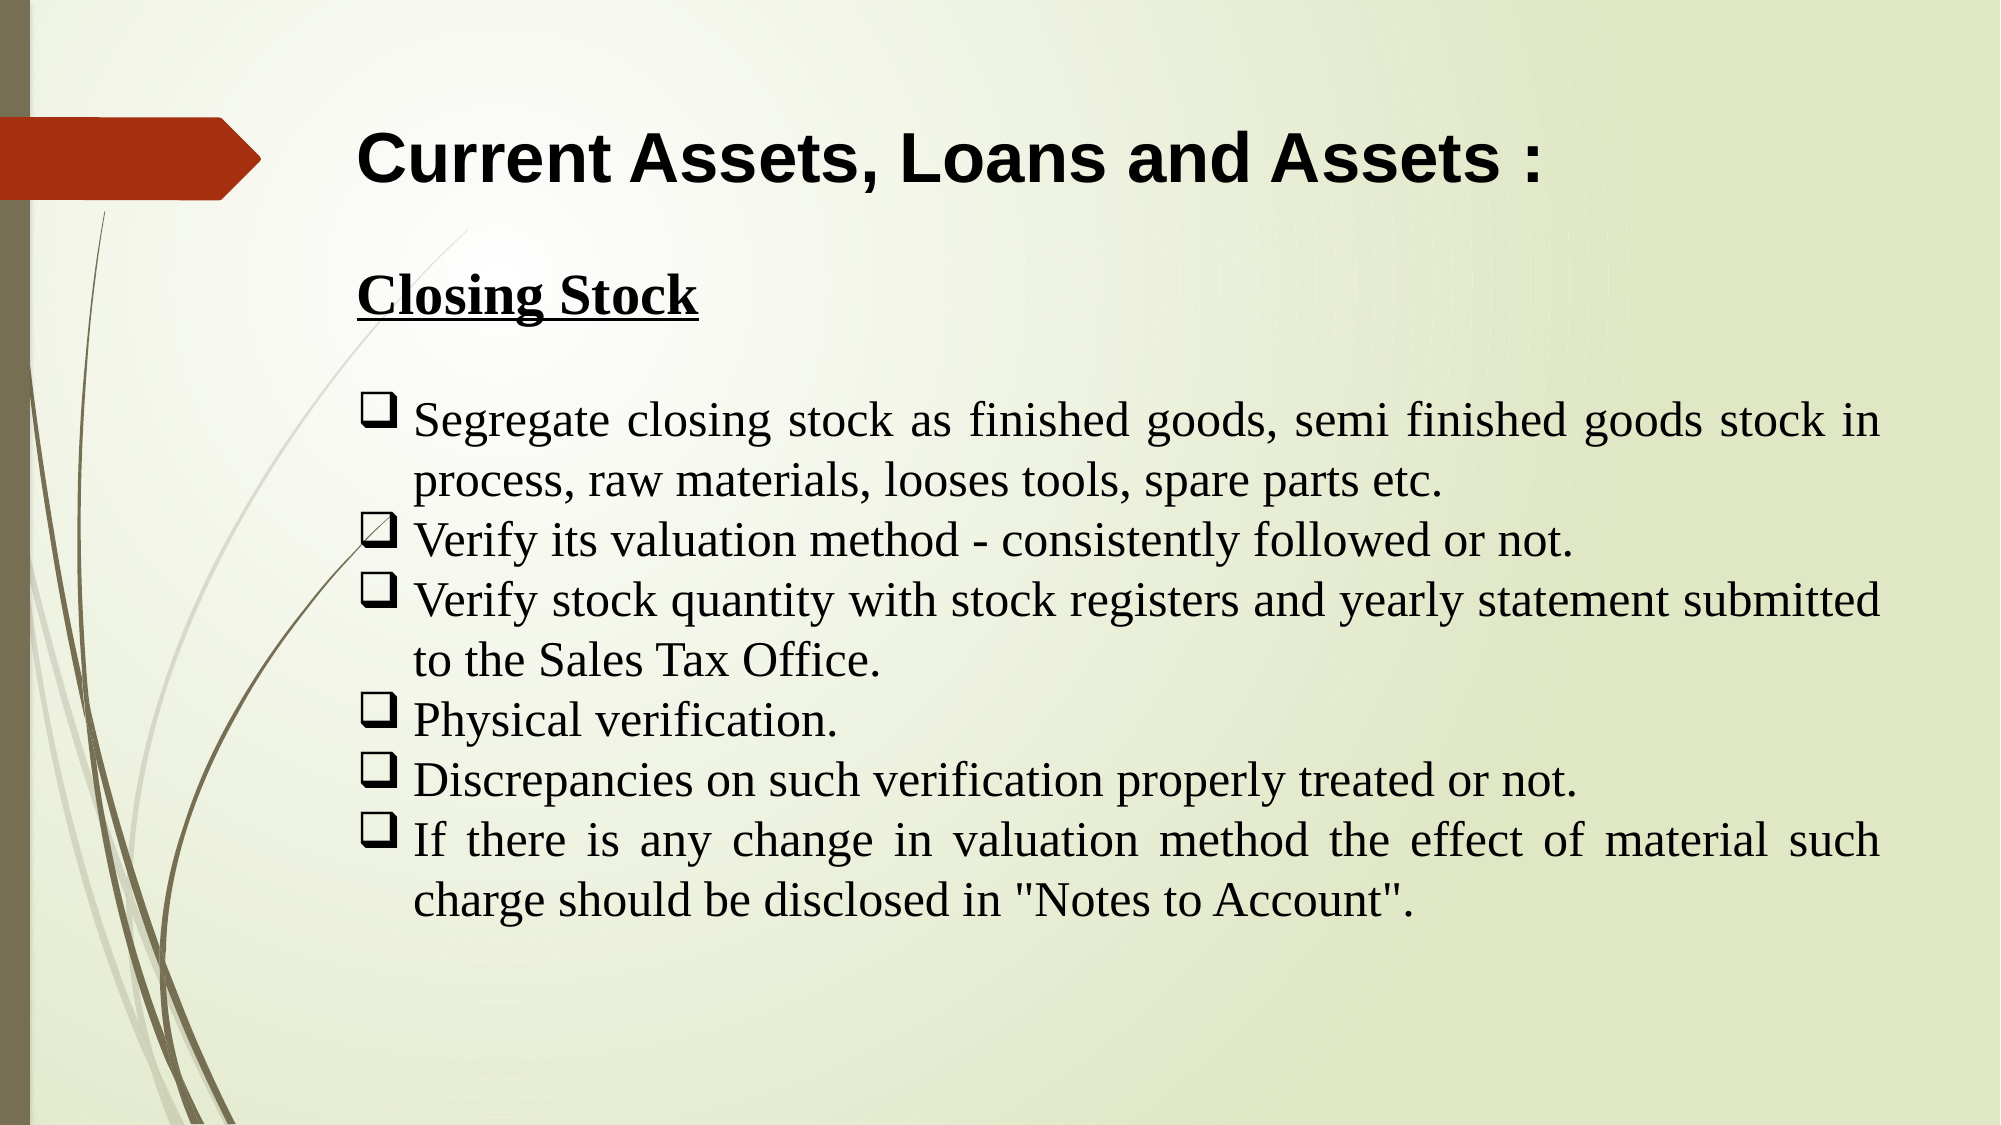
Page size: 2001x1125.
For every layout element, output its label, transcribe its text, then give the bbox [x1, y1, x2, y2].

text_box Current Assets, Loans and Assets : Closing Stock Segregate closing stock as finished goods, semi finished goods stock in process, raw materials, looses tools, spare parts etc. Verify its valuation method - consistently followed or not. Verify stock quantity with stock registers and yearly statement submitted to the Sales Tax Office. Physical verification. Discrepancies on such verification properly treated or not. If there is any change in valuation method the effect of material such charge should be disclosed in "Notes to Account". [342, 104, 1898, 1099]
